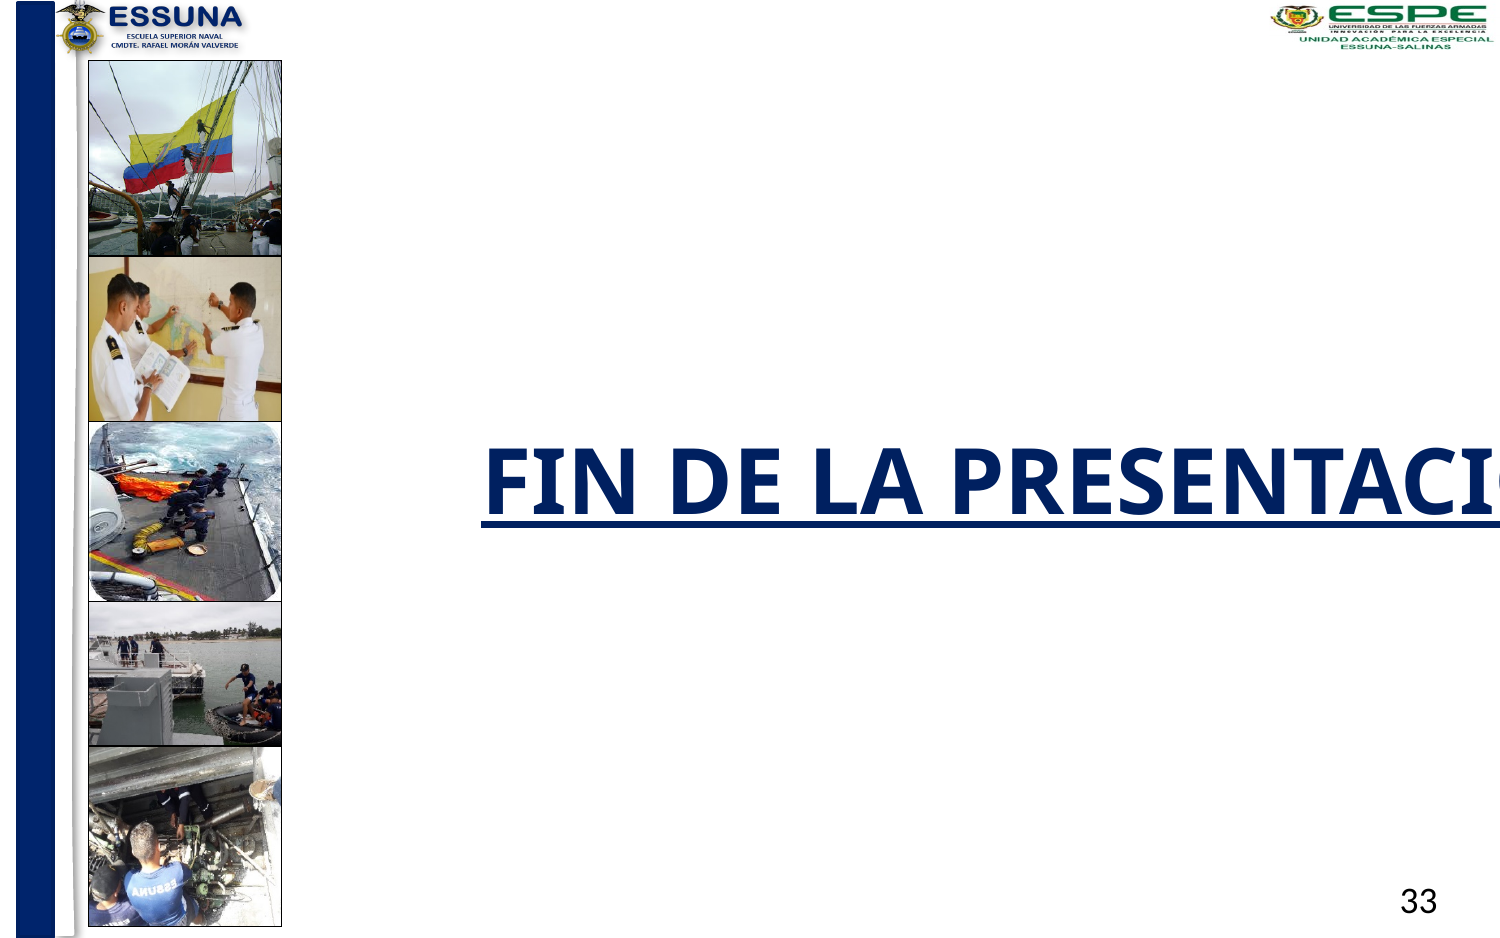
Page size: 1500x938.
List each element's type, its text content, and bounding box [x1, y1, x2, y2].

title FIN DE LA PRESENTACIÓN [466, 415, 1500, 572]
slide_number 33 [1384, 868, 1500, 919]
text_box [88, 60, 282, 927]
picture [53, 0, 266, 54]
picture [1269, 0, 1500, 50]
